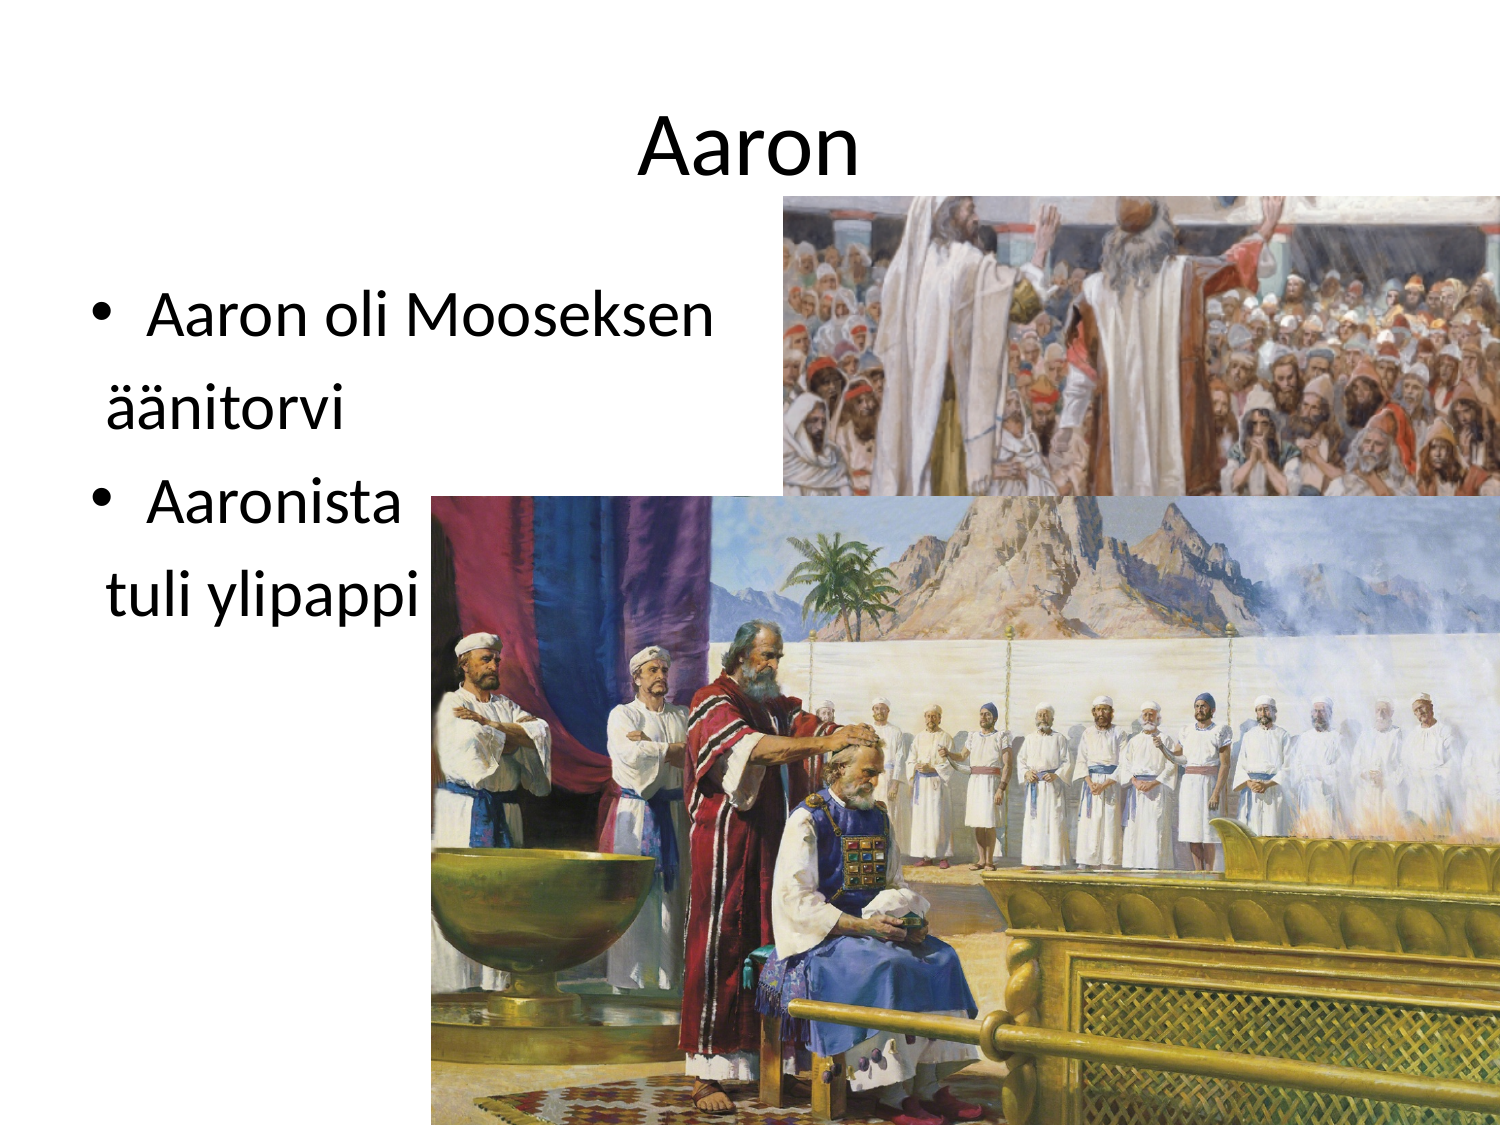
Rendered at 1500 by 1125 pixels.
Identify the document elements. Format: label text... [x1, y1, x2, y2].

picture [430, 196, 1500, 1125]
list Aaron oli Mooseksen äänitorvi Aaronista tuli ylipappi [75, 262, 778, 1005]
title Aaron [75, 45, 1425, 233]
